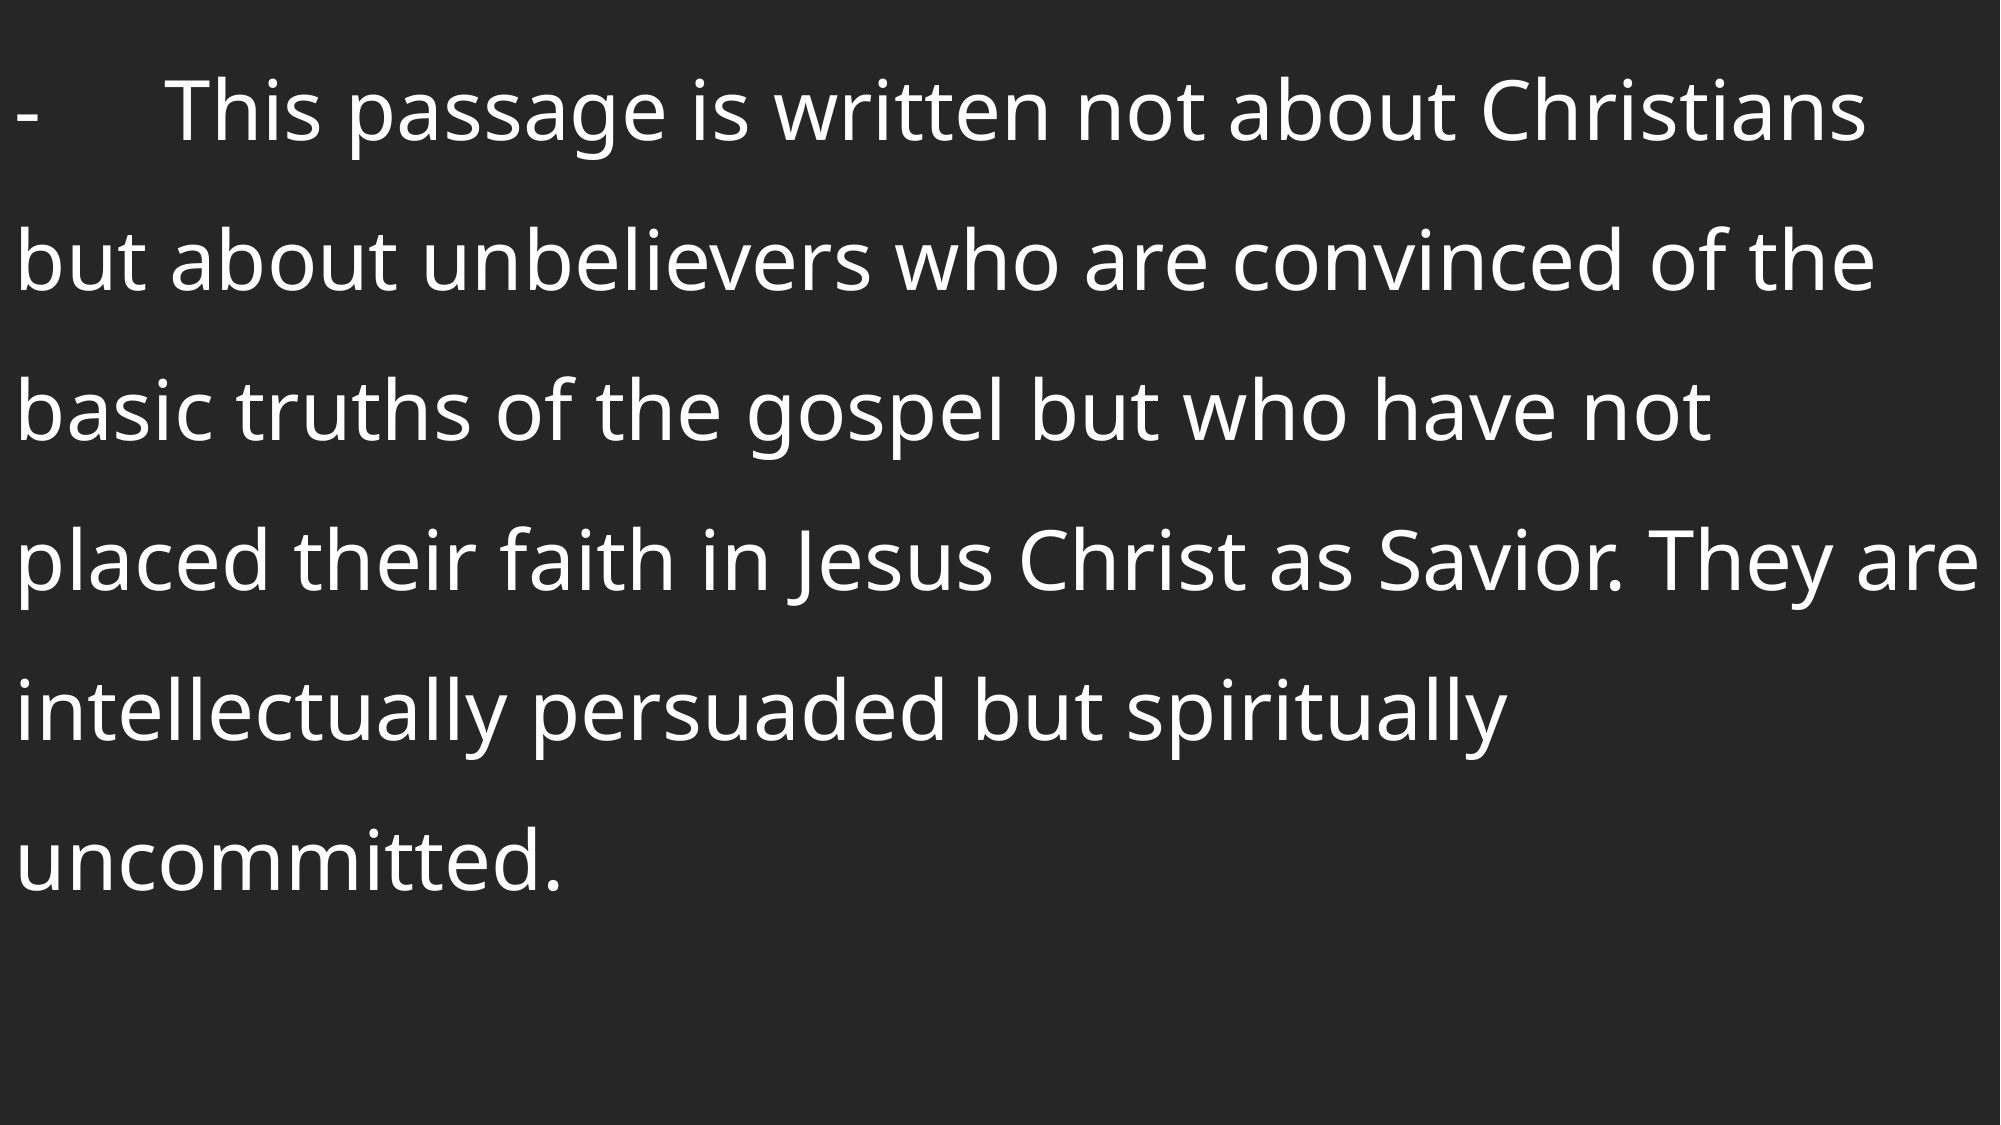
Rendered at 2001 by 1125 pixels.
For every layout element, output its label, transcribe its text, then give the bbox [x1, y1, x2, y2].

text_box - This passage is written not about Christians but about unbelievers who are convinced of the basic truths of the gospel but who have not placed their faith in Jesus Christ as Savior. They are intellectually persuaded but spiritually uncommitted. [0, 0, 2000, 990]
